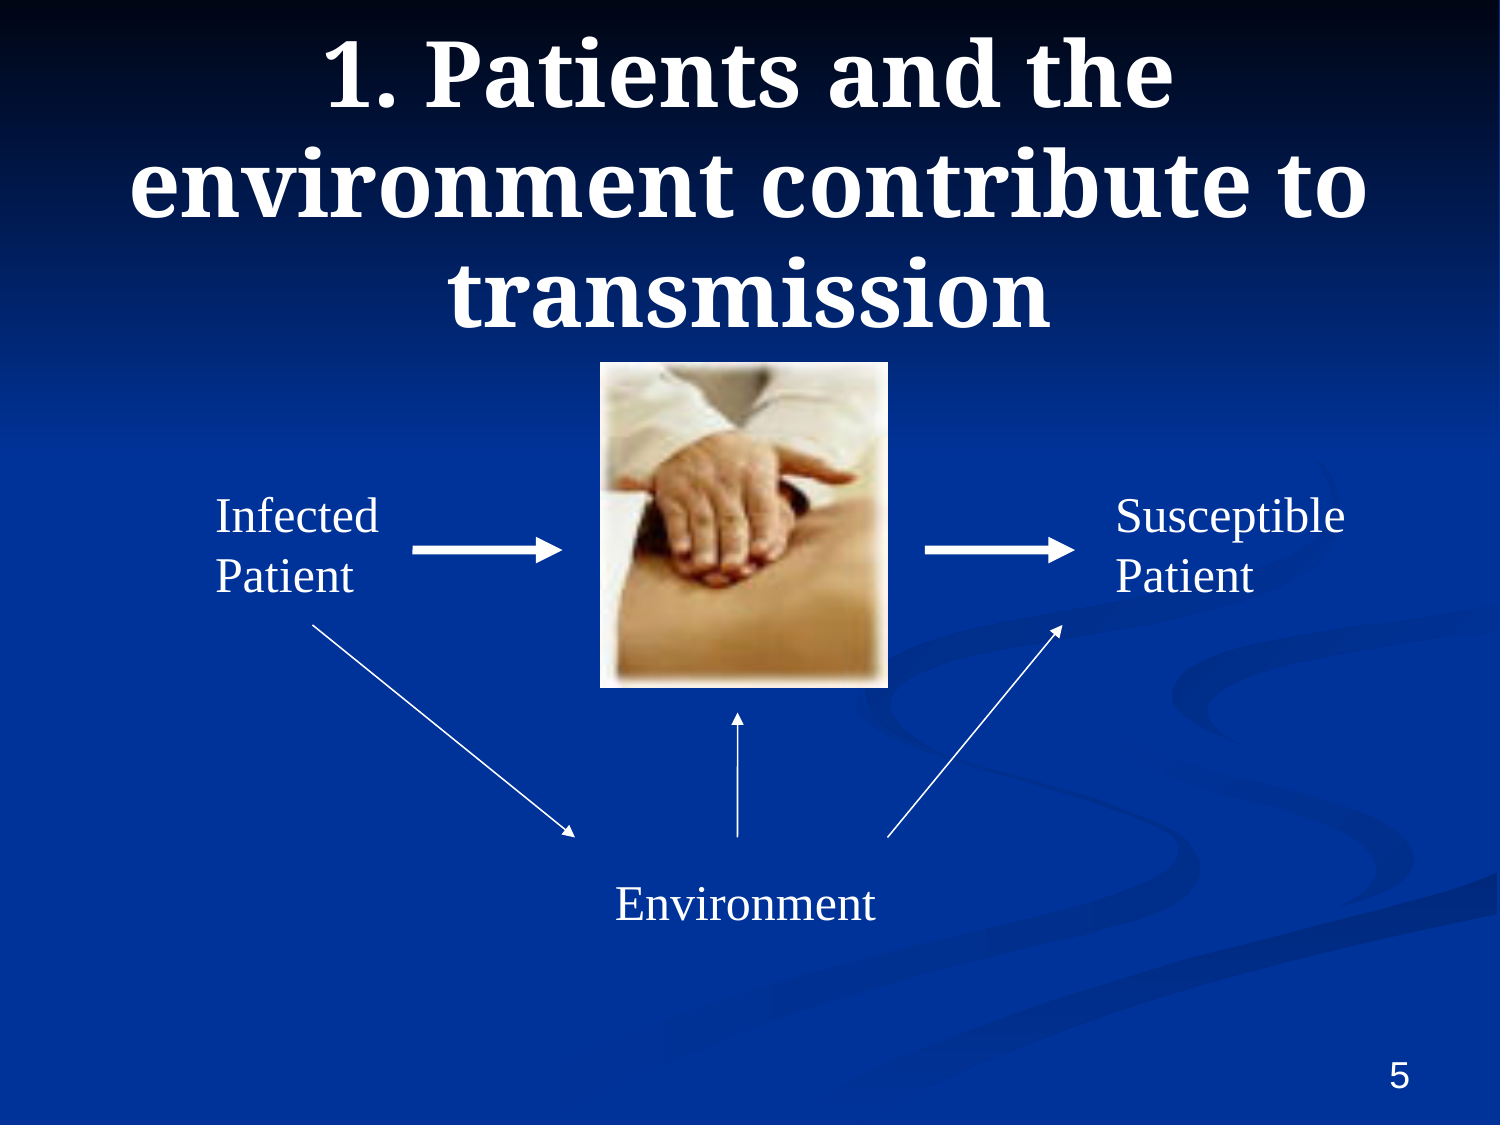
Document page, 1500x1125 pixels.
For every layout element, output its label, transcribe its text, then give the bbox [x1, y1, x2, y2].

text_box [924, 543, 1075, 557]
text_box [312, 624, 576, 838]
slide_number 5 [1074, 1024, 1426, 1104]
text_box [887, 624, 1063, 838]
text_box Susceptible Patient [1100, 474, 1363, 610]
title 1. Patients and the environment contribute to transmission [74, 87, 1426, 276]
text_box [731, 712, 744, 838]
picture [599, 362, 888, 688]
text_box [412, 543, 563, 557]
text_box InfectedPatient [200, 474, 400, 610]
text_box Environment [599, 862, 900, 938]
